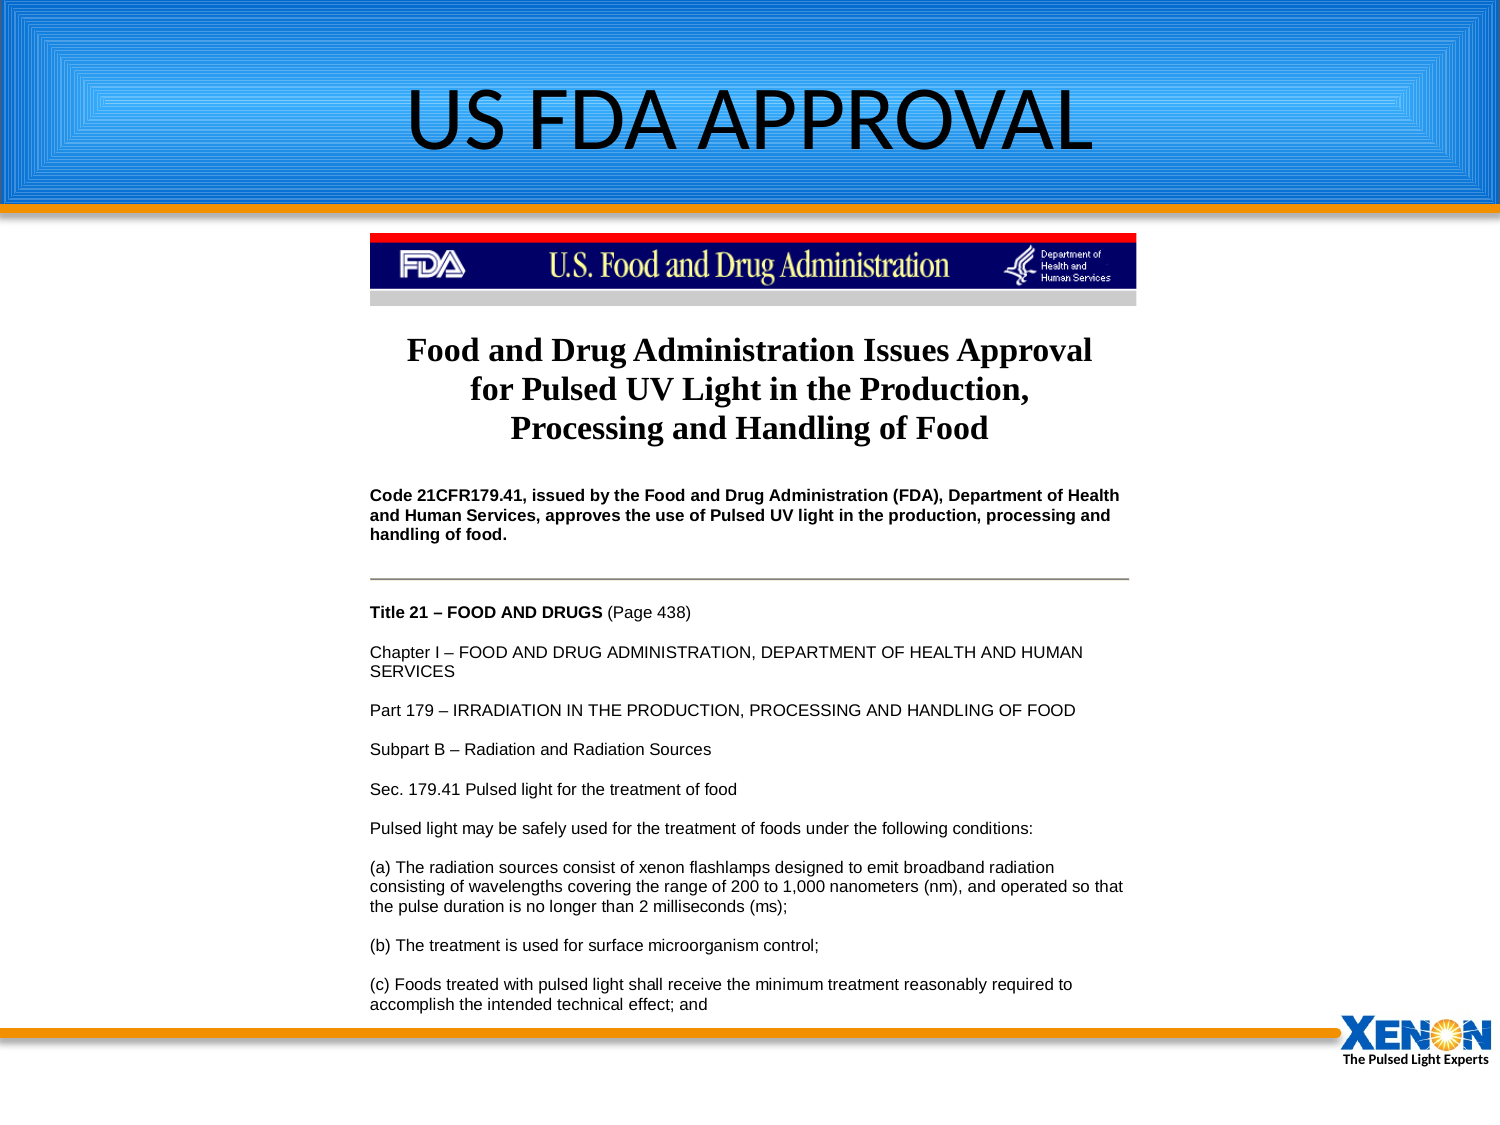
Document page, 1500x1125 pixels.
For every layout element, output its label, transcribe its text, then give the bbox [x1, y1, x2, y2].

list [363, 161, 1137, 1038]
title US FDA APPROVAL [121, 37, 1379, 189]
picture [1336, 1010, 1496, 1056]
